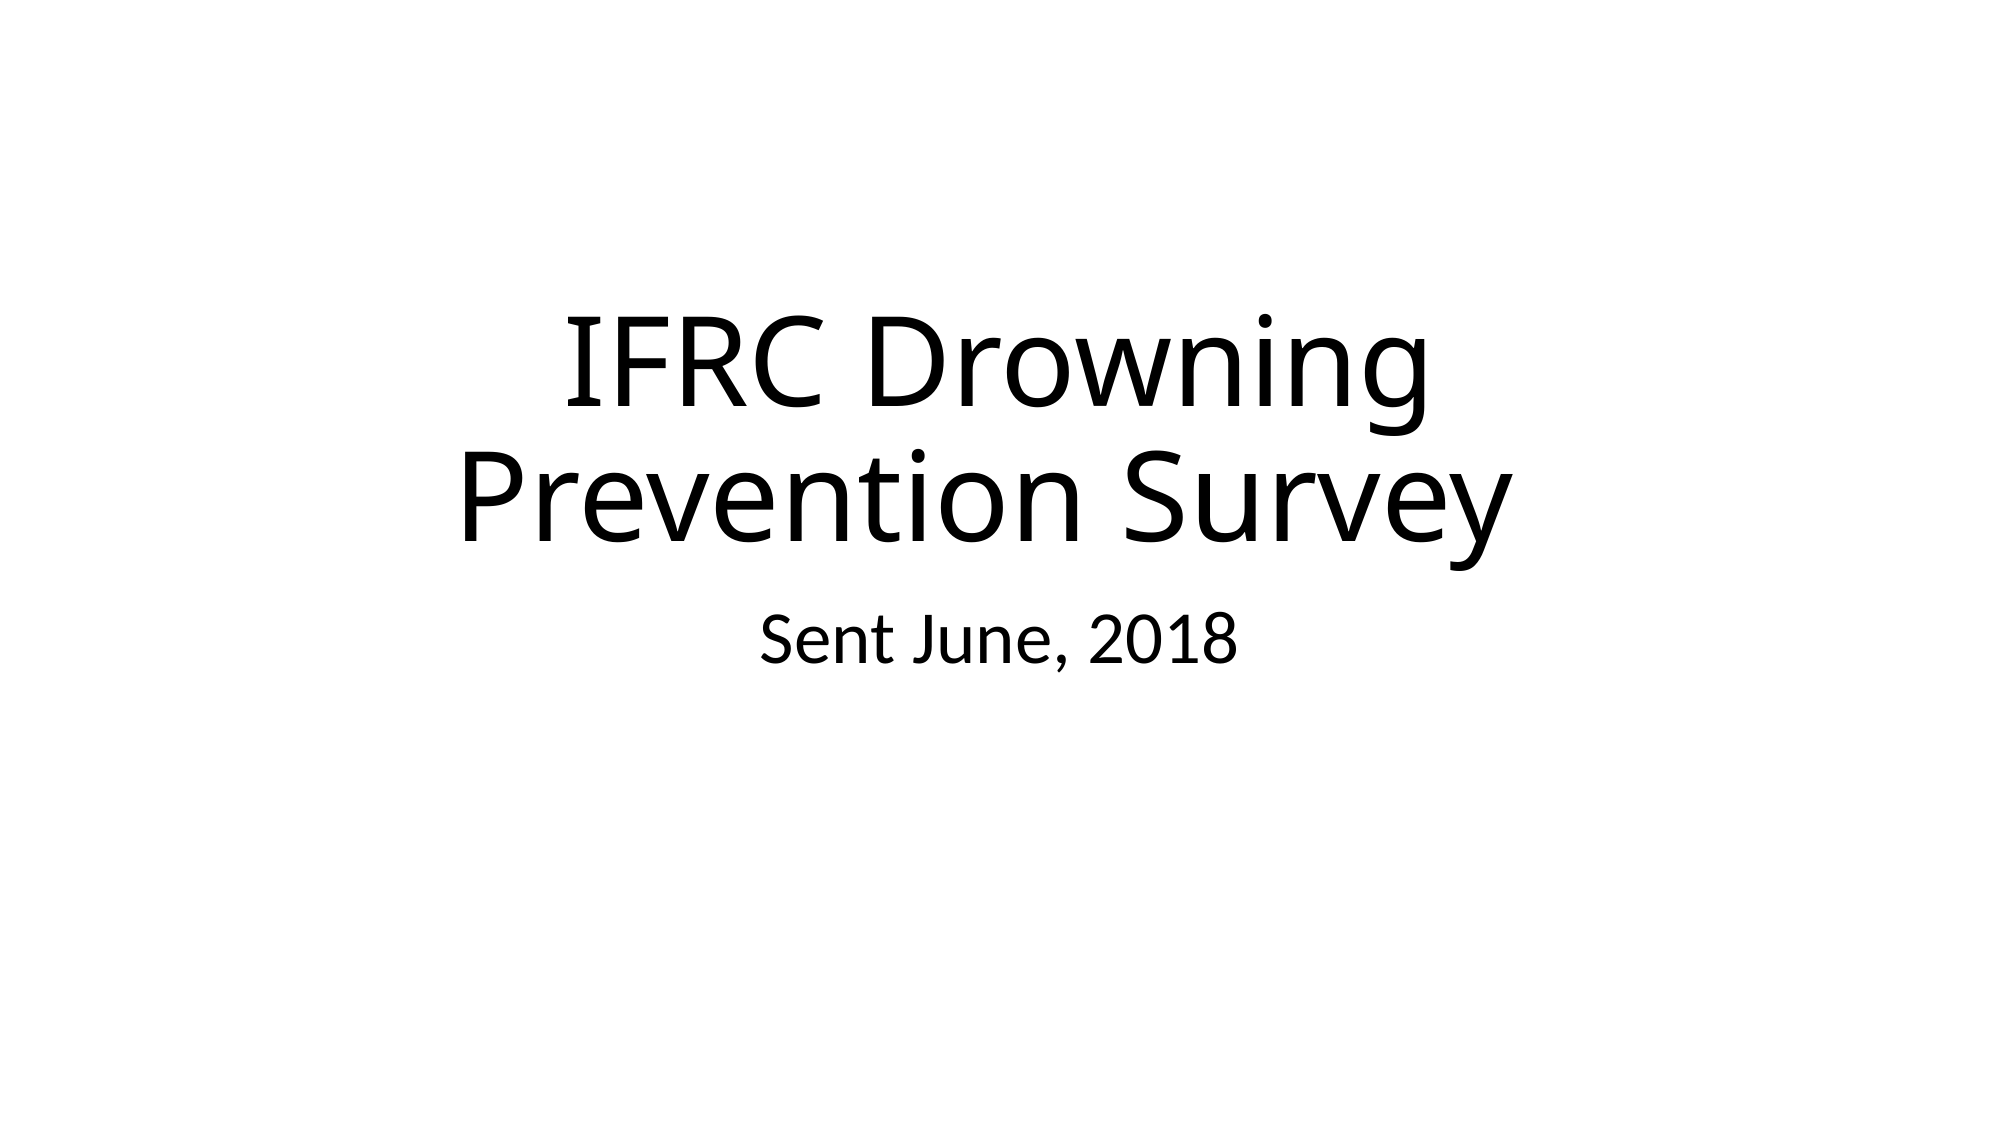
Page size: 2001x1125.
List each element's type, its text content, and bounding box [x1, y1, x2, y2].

subtitle Sent June, 2018 [249, 590, 1750, 1018]
title IFRC Drowning Prevention Survey [249, 184, 1750, 576]
